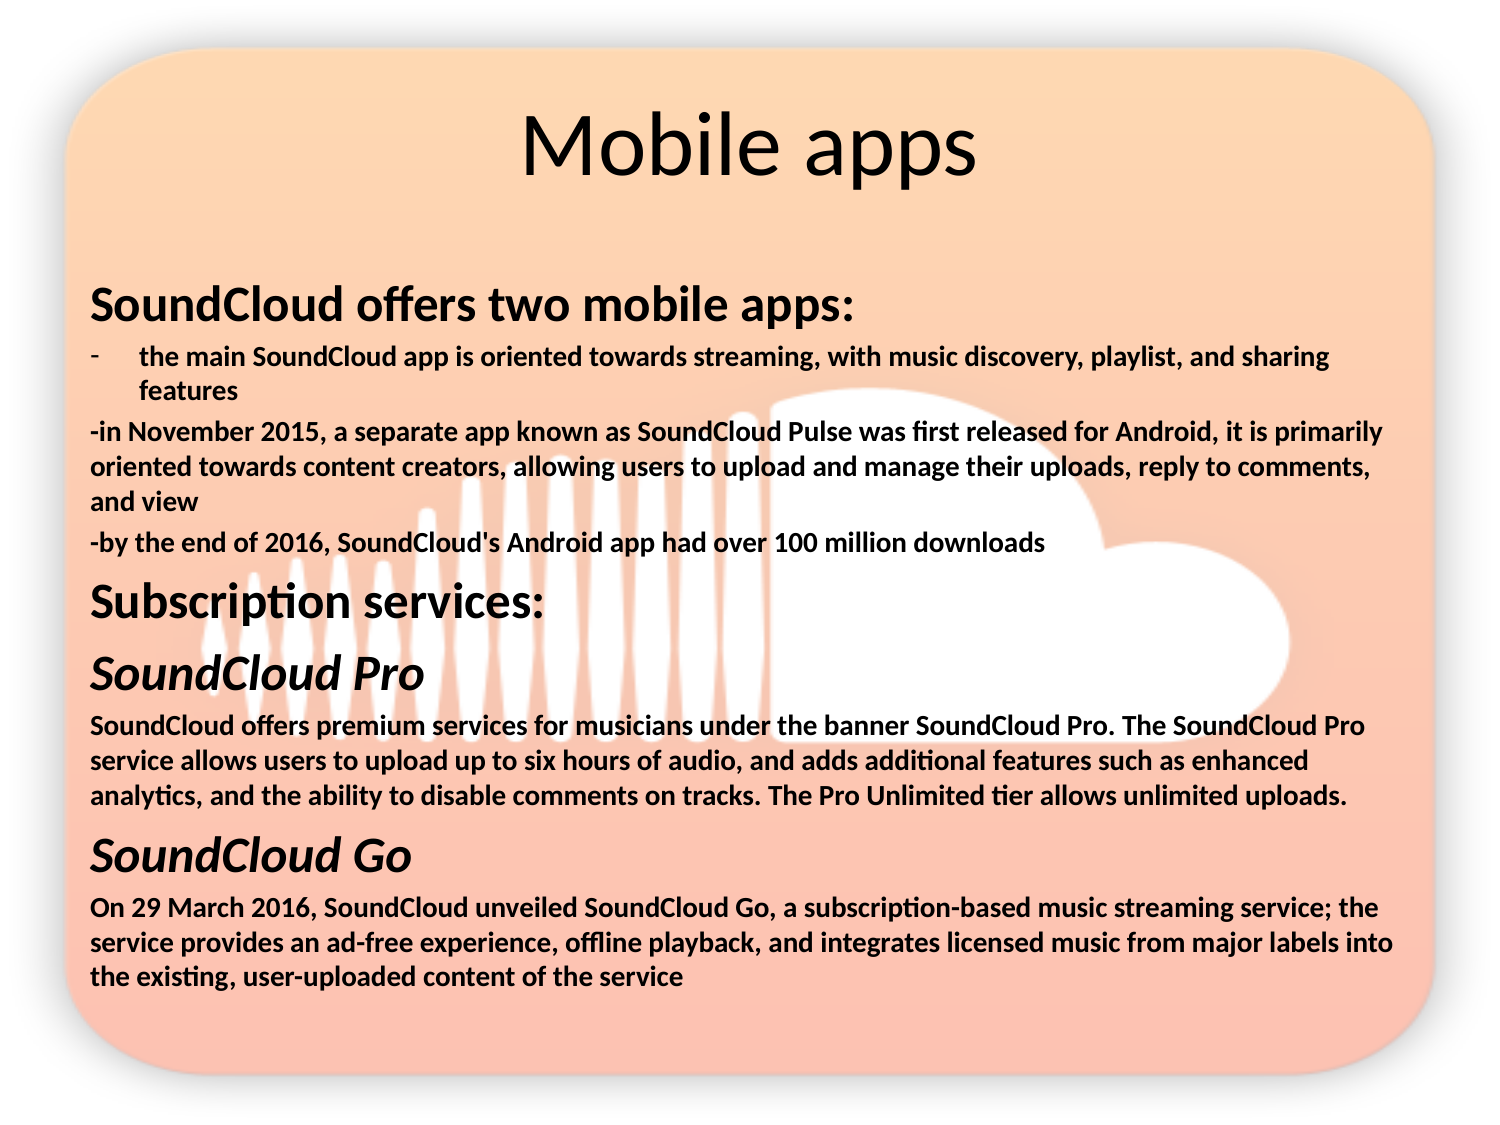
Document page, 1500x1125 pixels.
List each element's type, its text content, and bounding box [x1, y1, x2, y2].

title Mobile apps [75, 45, 1425, 233]
list SoundCloud offers two mobile apps: the main SoundCloud app is oriented towards streaming, with music discovery, playlist, and sharing features -in November 2015, a separate app known as SoundCloud Pulse was first released for Android, it is primarily oriented towards content creators, allowing users to upload and manage their uploads, reply to comments, and view -by the end of 2016, SoundCloud's Android app had over 100 million downloads Subscription services: SoundCloud Pro SoundCloud offers premium services for musicians under the banner SoundCloud Pro. The SoundCloud Pro service allows users to upload up to six hours of audio, and adds additional features such as enhanced analytics, and the ability to disable comments on tracks. The Pro Unlimited tier allows unlimited uploads. SoundCloud Go On 29 March 2016, SoundCloud unveiled SoundCloud Go, a subscription-based music streaming service; the service provides an ad-free experience, offline playback, and integrates licensed music from major labels into the existing, user-uploaded content of the service [75, 262, 1425, 1005]
